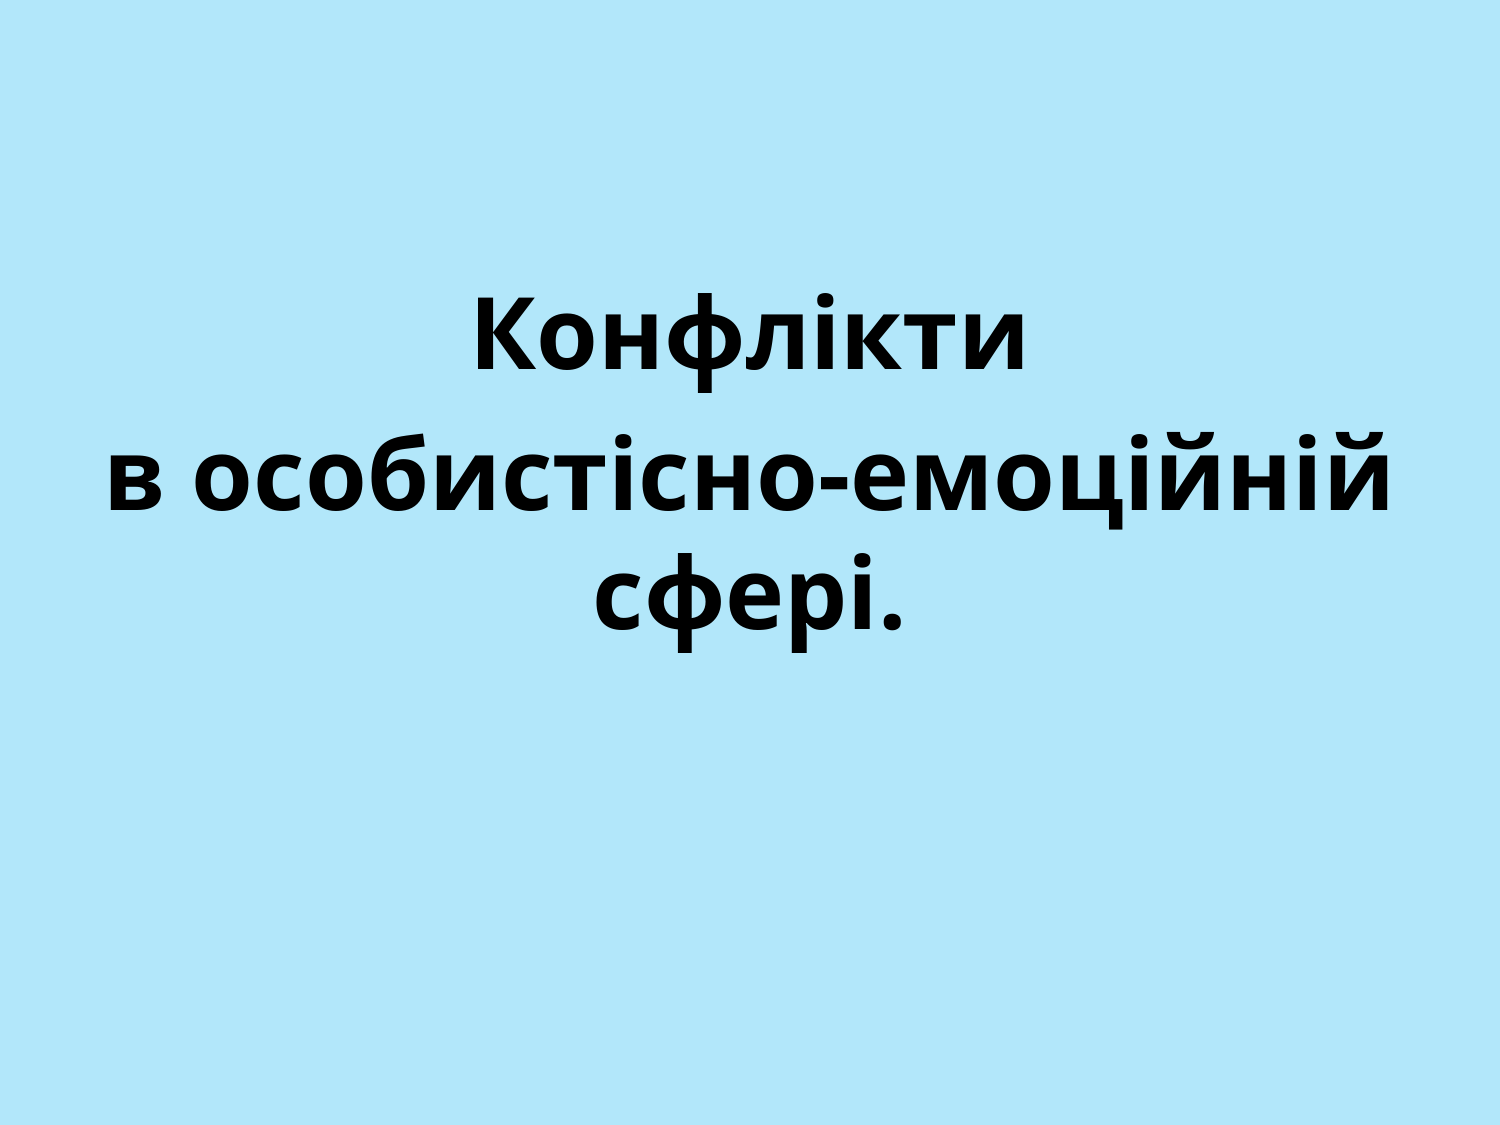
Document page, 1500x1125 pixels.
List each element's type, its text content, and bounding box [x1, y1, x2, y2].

list Конфлікти в особистісно-емоційній сфері. [75, 262, 1425, 1005]
